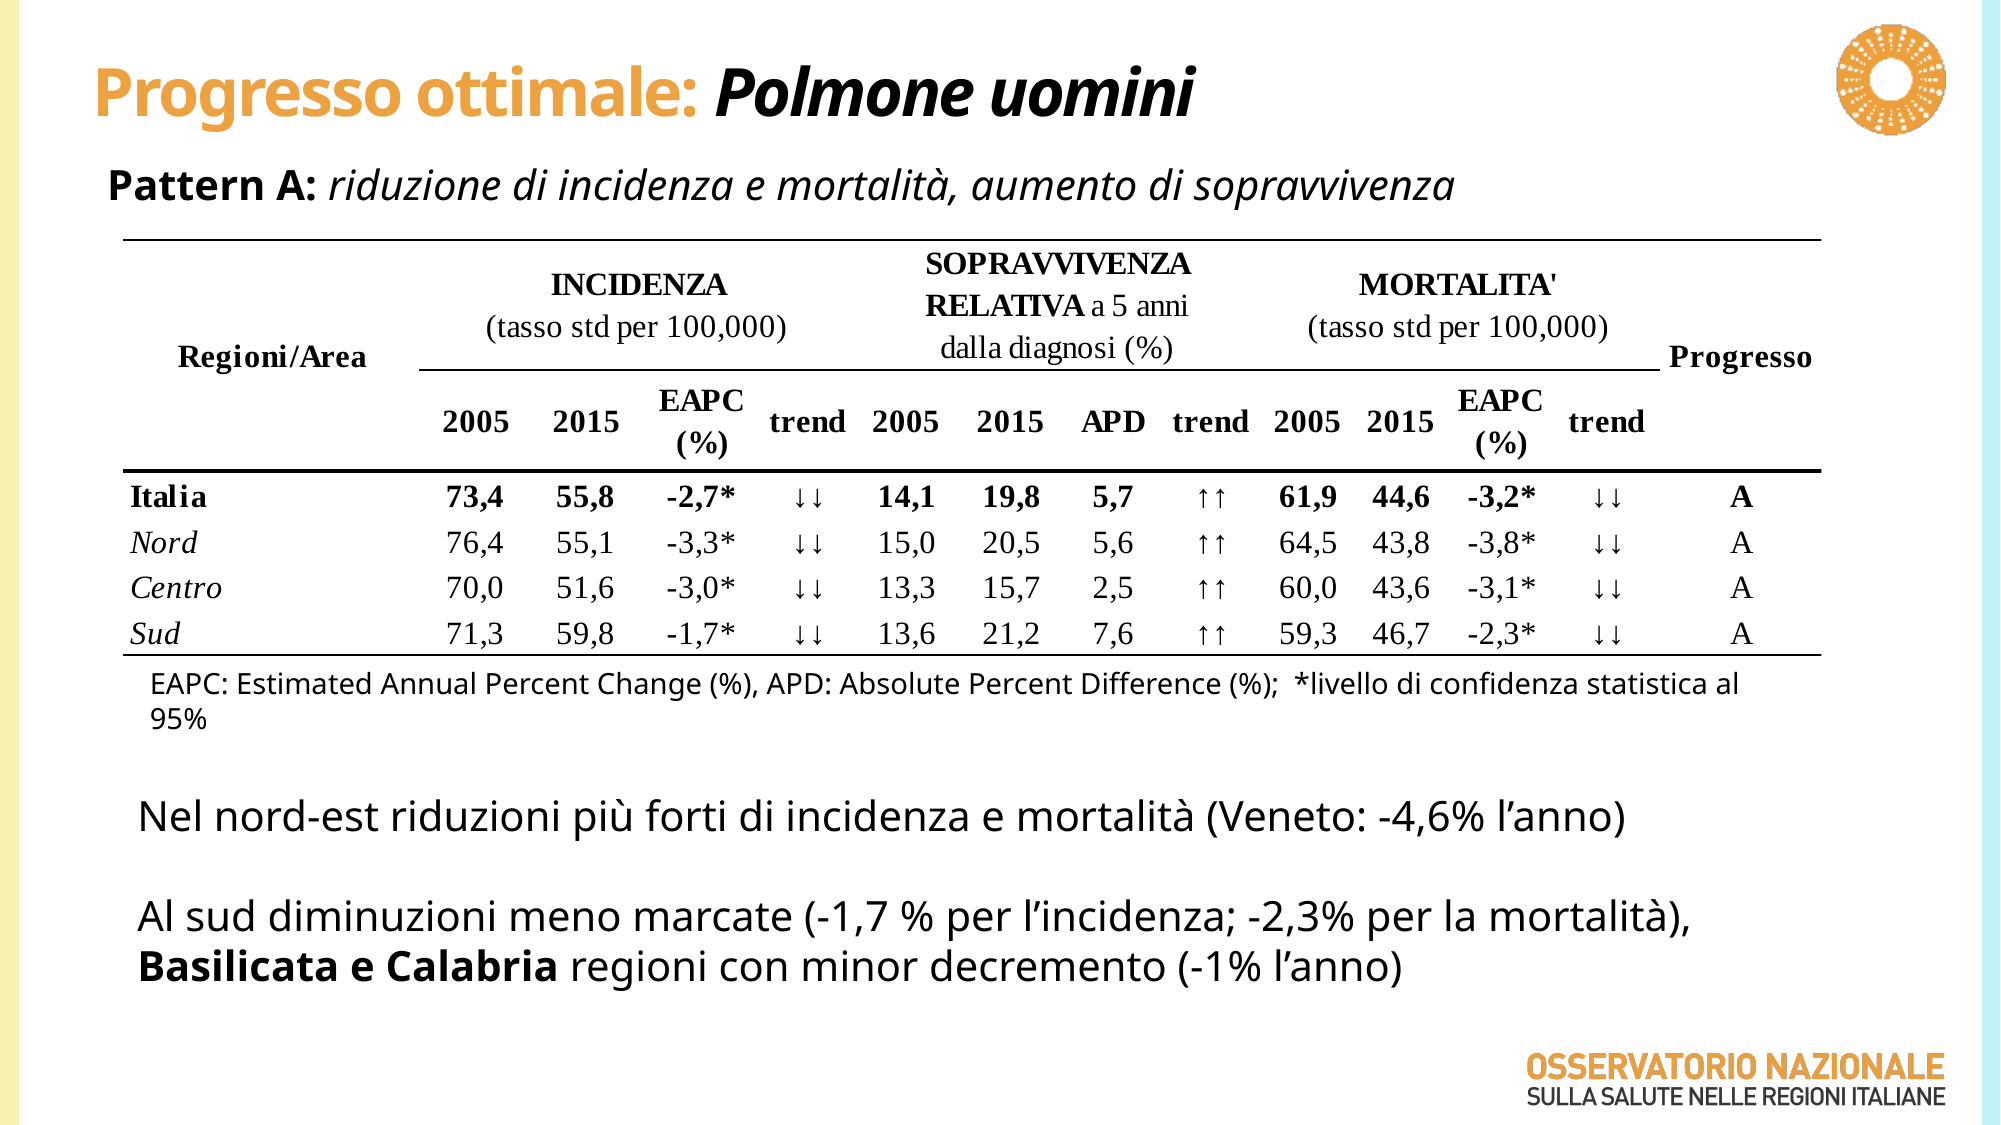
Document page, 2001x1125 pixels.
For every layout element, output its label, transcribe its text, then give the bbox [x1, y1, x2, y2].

text_box EAPC: Estimated Annual Percent Change (%), APD: Absolute Percent Difference (%); *livello di confidenza statistica al 95% [135, 658, 1803, 743]
picture [1521, 1046, 1947, 1111]
picture [122, 239, 1824, 658]
picture [1834, 22, 1957, 140]
title Progresso ottimale: Polmone uomini [77, 10, 1692, 138]
list Pattern A: riduzione di incidenza e mortalità, aumento di sopravvivenza [92, 156, 1854, 217]
text_box Nel nord-est riduzioni più forti di incidenza e mortalità (Veneto: -4,6% l’anno) Al sud diminuzioni meno marcate (-1,7 % per l’incidenza; -2,3% per la mortalità), Basilicata e Calabria regioni con minor decremento (-1% l’anno) [122, 782, 1737, 998]
